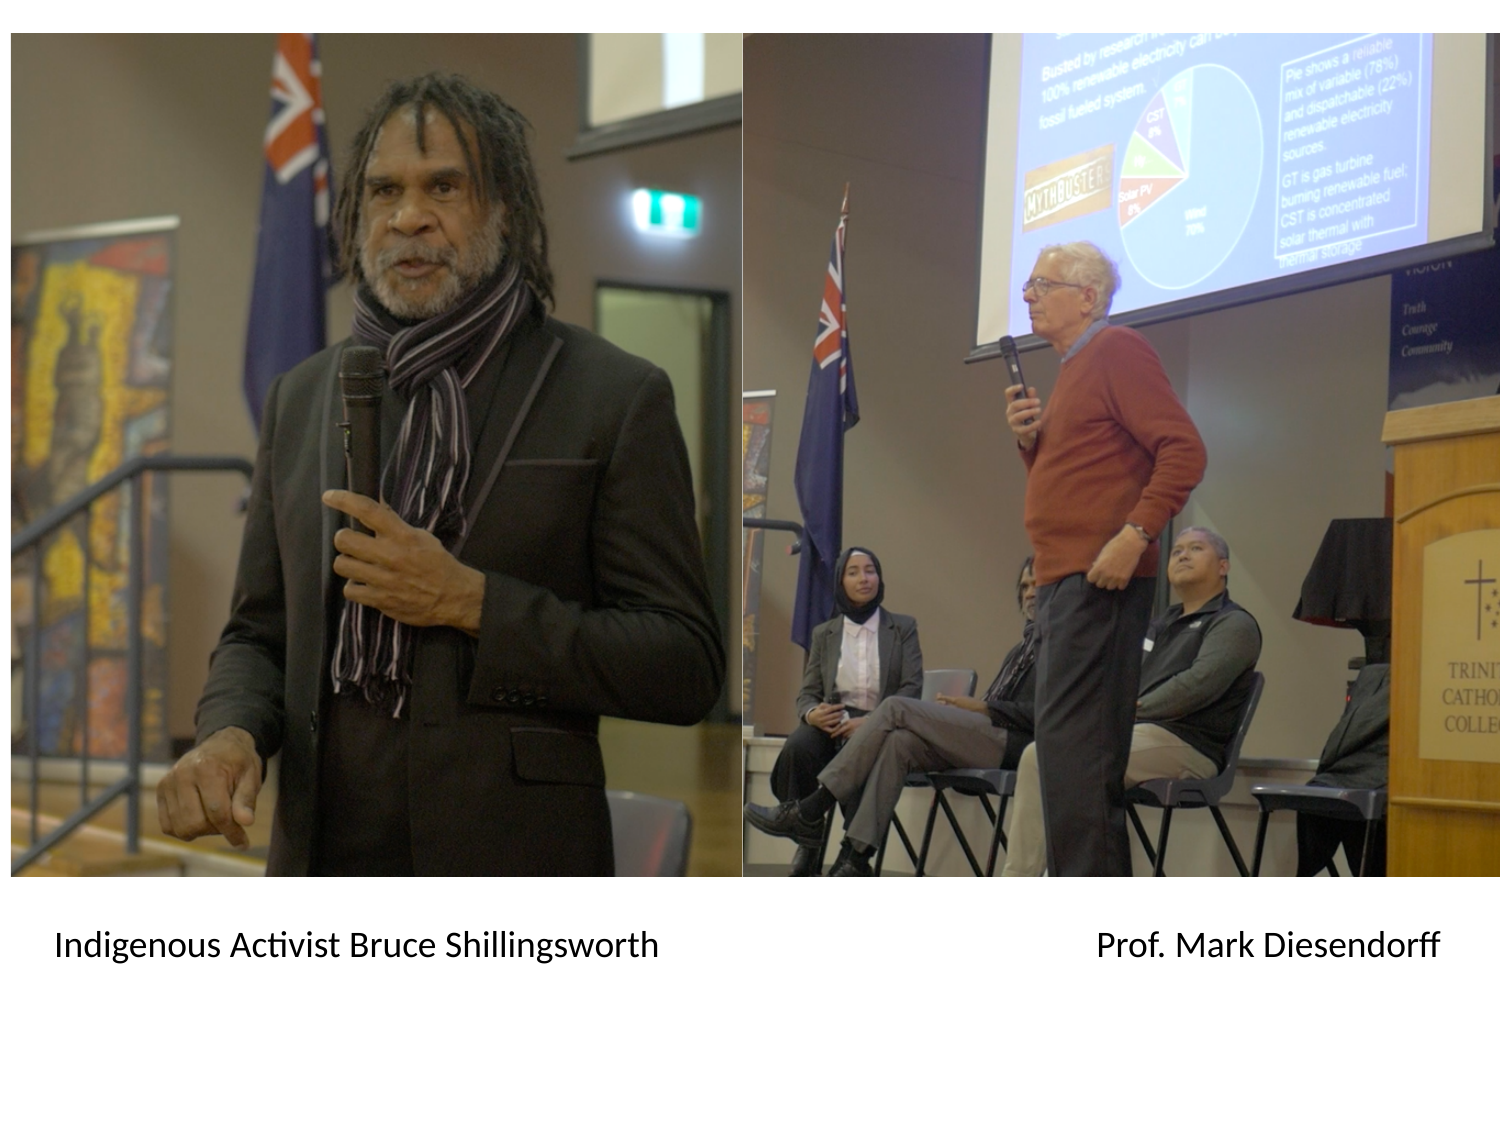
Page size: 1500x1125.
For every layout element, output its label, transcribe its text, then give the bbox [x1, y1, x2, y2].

text_box Indigenous Activist Bruce Shillingsworth [39, 912, 676, 973]
picture [10, 32, 1500, 877]
text_box Prof. Mark Diesendorff [1081, 912, 1457, 973]
